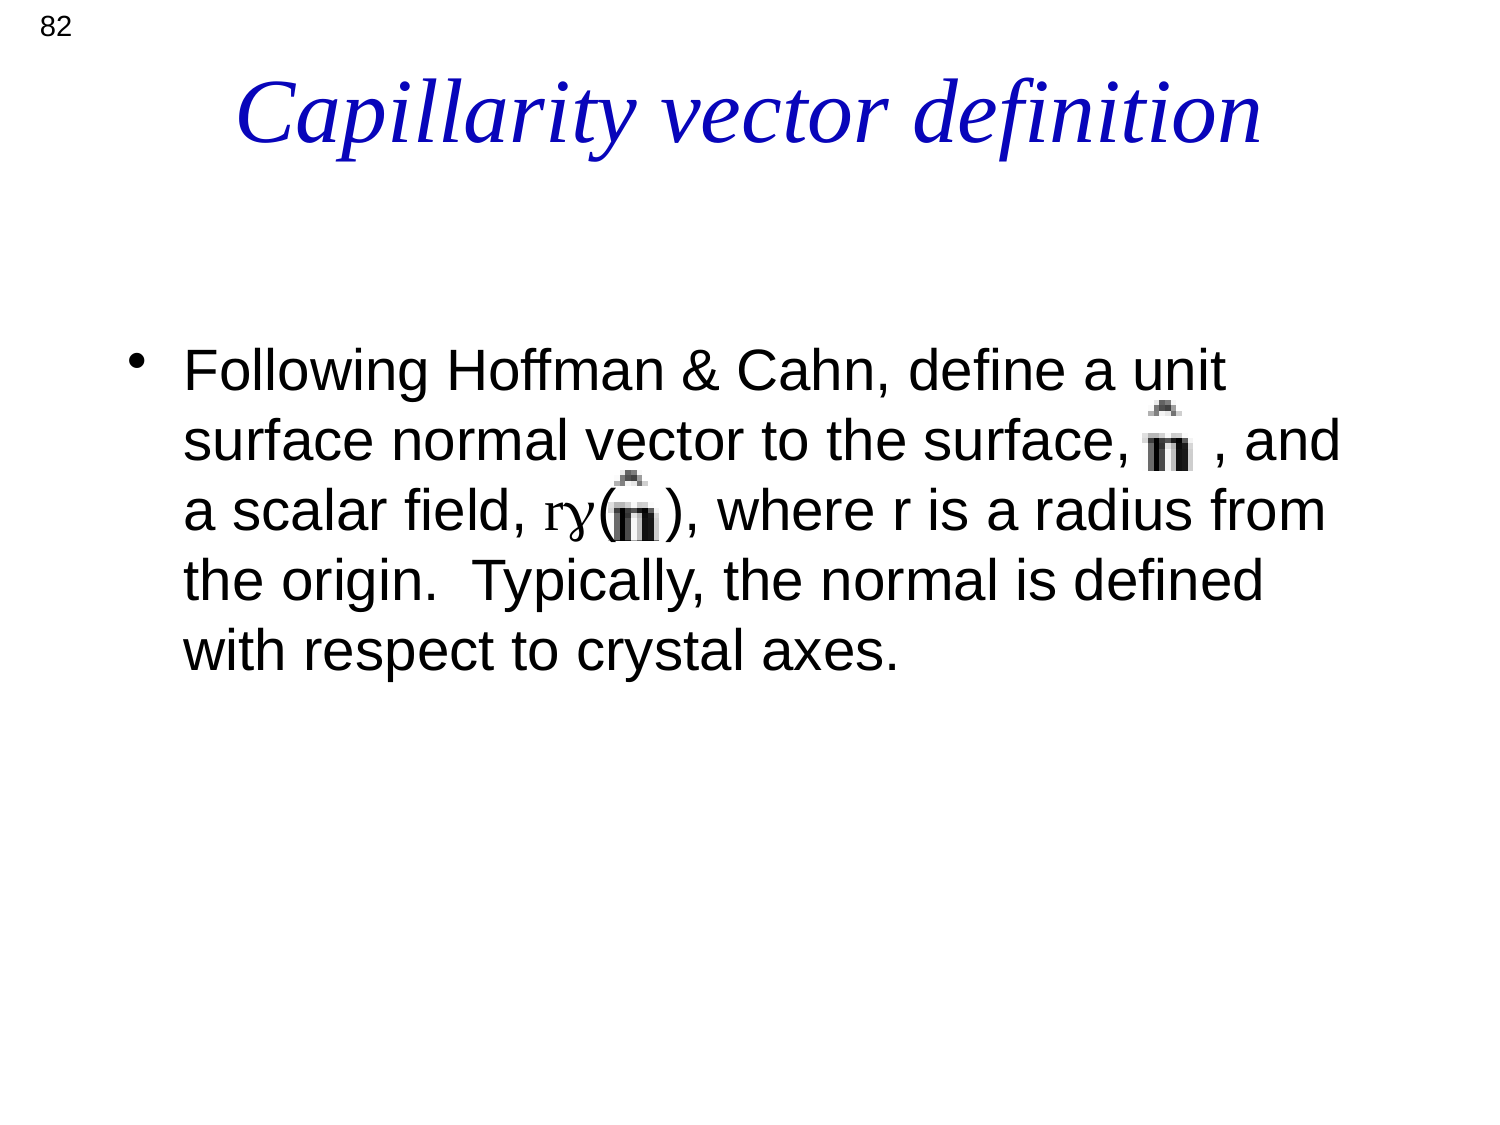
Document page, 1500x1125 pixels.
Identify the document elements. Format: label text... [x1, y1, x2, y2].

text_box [1137, 395, 1195, 471]
slide_number 82 [0, 0, 88, 51]
list Following Hoffman & Cahn, define a unit surface normal vector to the surface, , and a scalar field, rg( ), where r is a radius from the origin. Typically, the normal is defined with respect to crystal axes. [112, 324, 1388, 1001]
title Capillarity vector definition [112, 37, 1388, 176]
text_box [603, 464, 661, 541]
